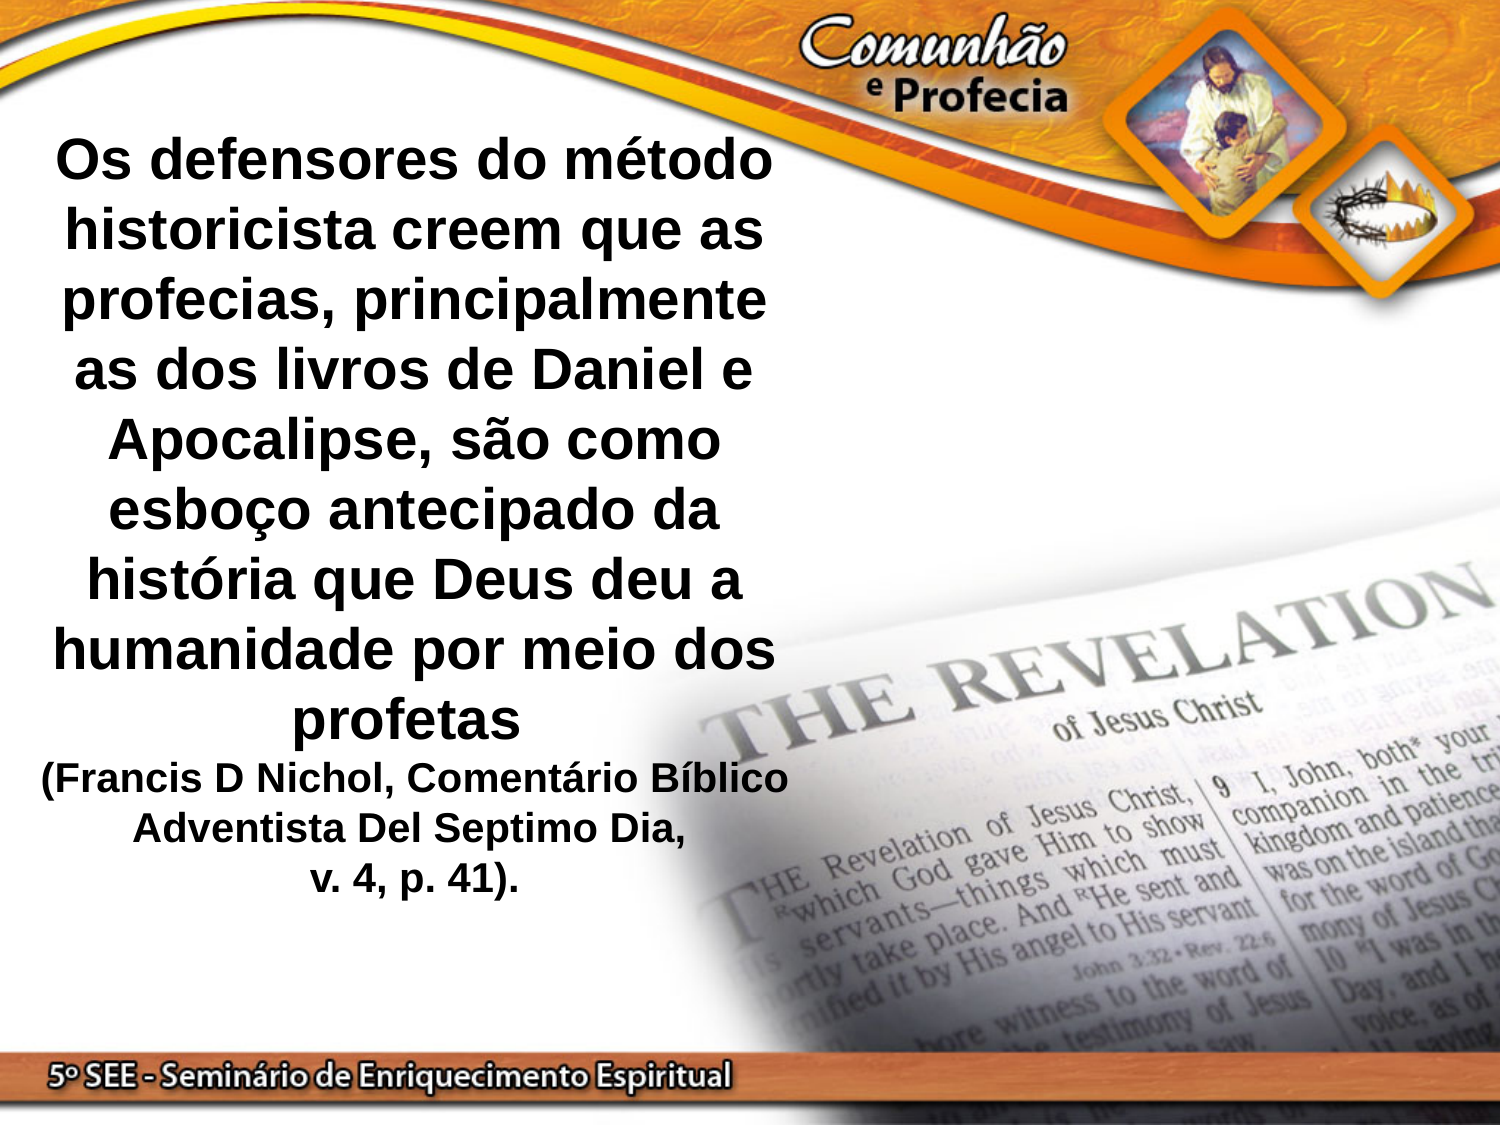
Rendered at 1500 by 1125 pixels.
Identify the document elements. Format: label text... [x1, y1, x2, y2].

text_box Os defensores do método historicista creem que as profecias, principalmente as dos livros de Daniel e Apocalipse, são como esboço antecipado da história que Deus deu a humanidade por meio dos profetas (Francis D Nichol, Comentário Bíblico Adventista Del Septimo Dia, v. 4, p. 41). [19, 113, 811, 909]
picture [0, 0, 1500, 1125]
